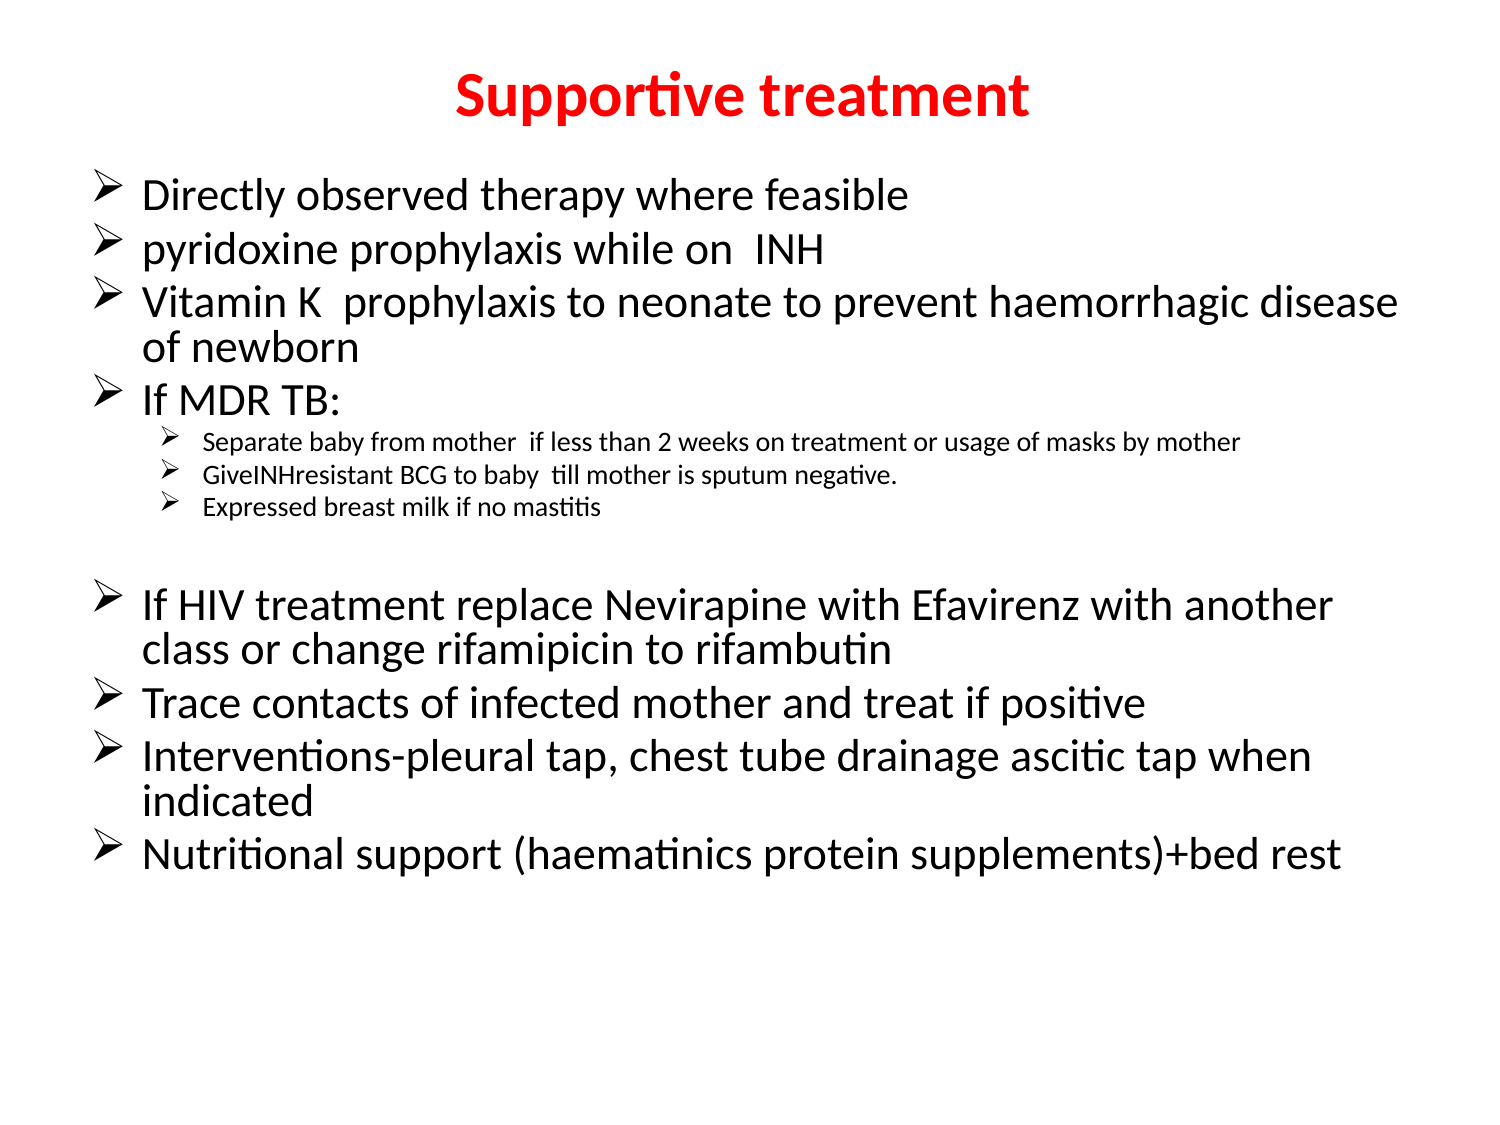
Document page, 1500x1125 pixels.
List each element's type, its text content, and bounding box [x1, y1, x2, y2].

list Directly observed therapy where feasible pyridoxine prophylaxis while on INH Vitamin K prophylaxis to neonate to prevent haemorrhagic disease of newborn If MDR TB: Separate baby from mother if less than 2 weeks on treatment or usage of masks by mother GiveINHresistant BCG to baby till mother is sputum negative. Expressed breast milk if no mastitis If HIV treatment replace Nevirapine with Efavirenz with another class or change rifamipicin to rifambutin Trace contacts of infected mother and treat if positive Interventions-pleural tap, chest tube drainage ascitic tap when indicated Nutritional support (haematinics protein supplements)+bed rest [75, 137, 1425, 900]
title Supportive treatment [75, 45, 1425, 137]
